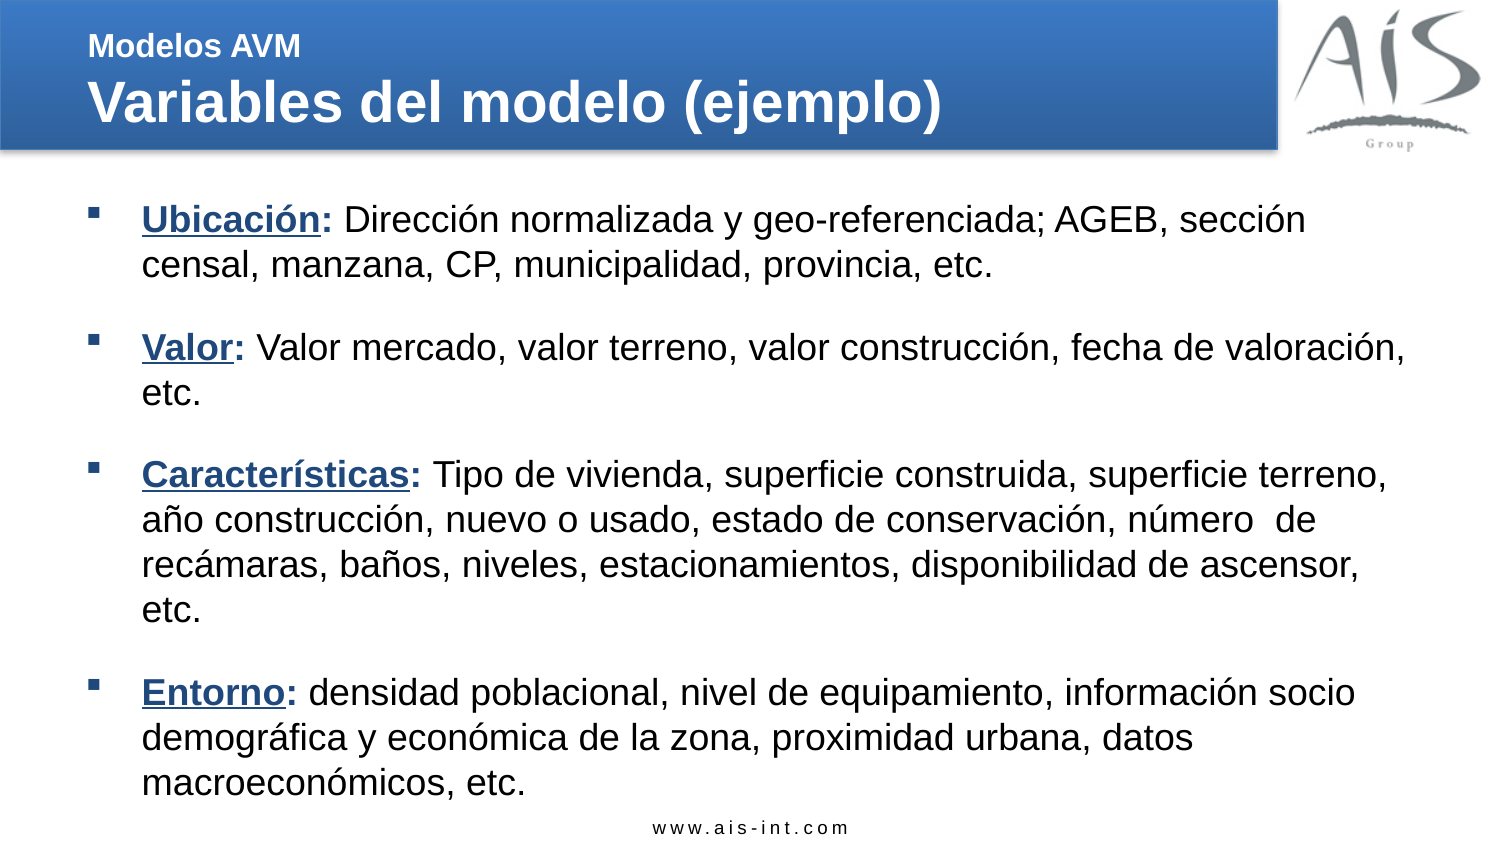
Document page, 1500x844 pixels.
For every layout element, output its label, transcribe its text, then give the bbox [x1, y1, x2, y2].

list Ubicación: Dirección normalizada y geo-referenciada; AGEB, sección censal, manzana, CP, municipalidad, provincia, etc. Valor: Valor mercado, valor terreno, valor construcción, fecha de valoración, etc. Características: Tipo de vivienda, superficie construida, superficie terreno, año construcción, nuevo o usado, estado de conservación, número de recámaras, baños, niveles, estacionamientos, disponibilidad de ascensor, etc. Entorno: densidad poblacional, nivel de equipamiento, información socio demográfica y económica de la zona, proximidad urbana, datos macroeconómicos, etc. [70, 187, 1426, 788]
title Modelos AVM Variables del modelo (ejemplo) [72, 8, 1266, 150]
picture [1294, 8, 1481, 152]
